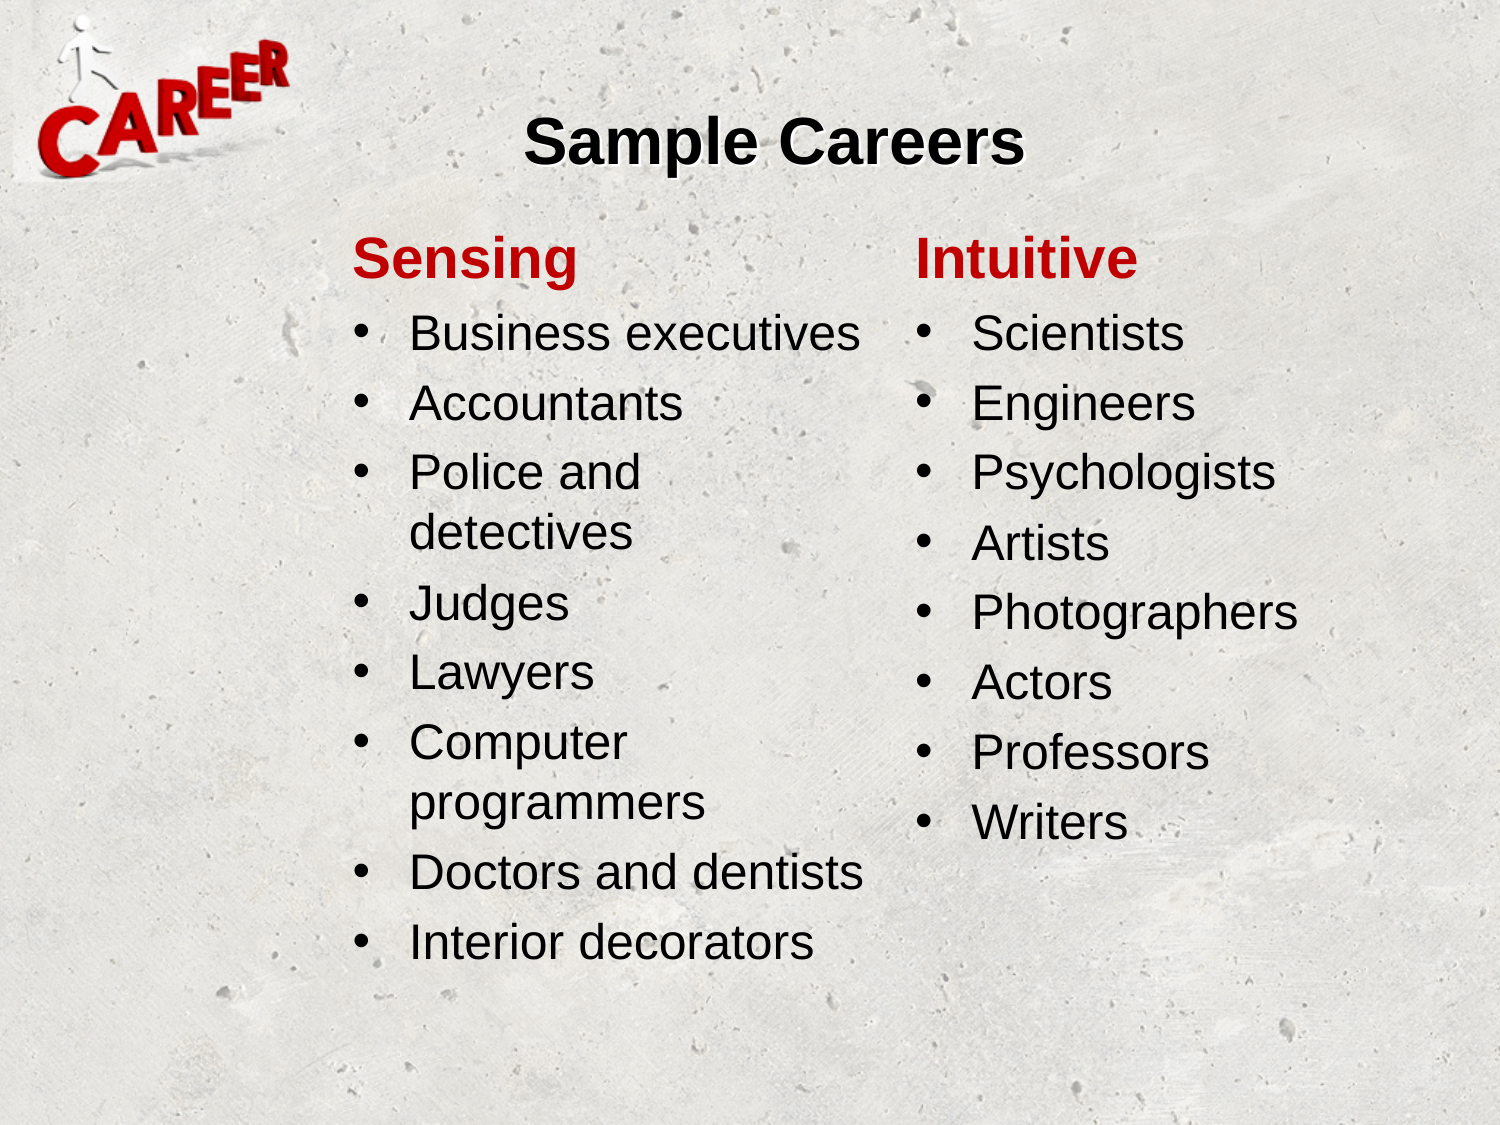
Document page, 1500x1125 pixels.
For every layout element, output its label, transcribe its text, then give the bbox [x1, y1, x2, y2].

title Sample Careers [337, 62, 1213, 213]
list Sensing Business executives Accountants Police and detectives Judges Lawyers Computer programmers Doctors and dentists Interior decorators [337, 212, 888, 993]
picture [0, 0, 1500, 1125]
list Intuitive Scientists Engineers Psychologists Artists Photographers Actors Professors Writers [900, 212, 1420, 993]
